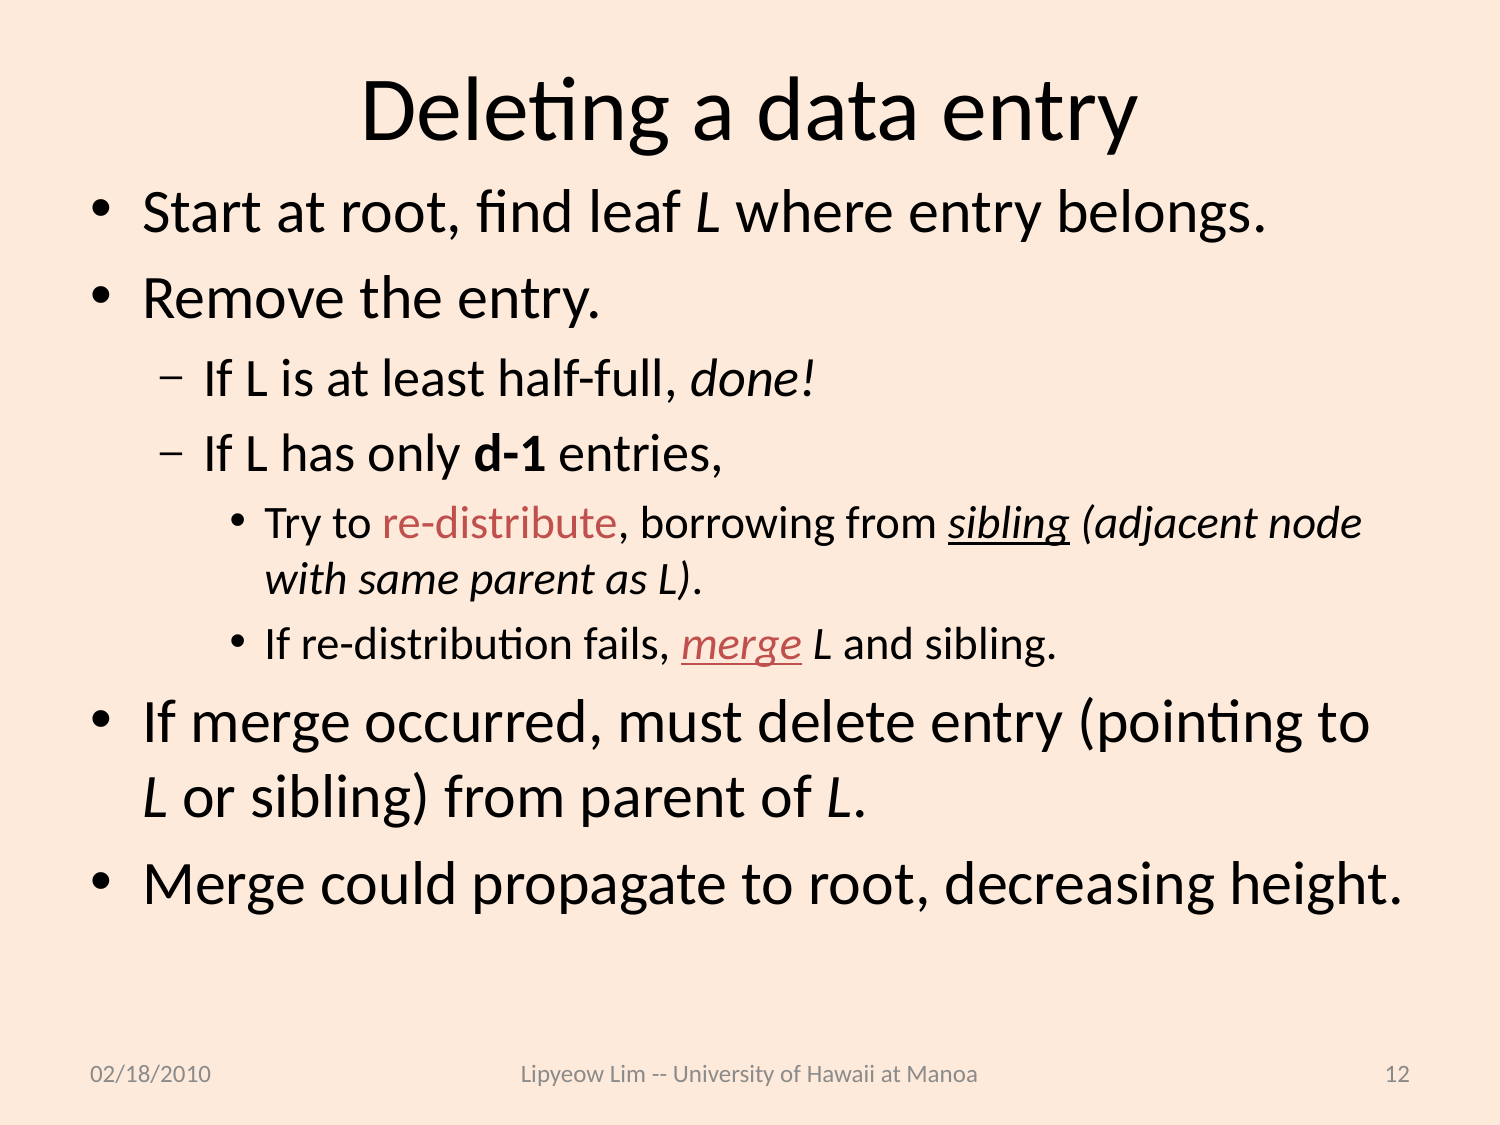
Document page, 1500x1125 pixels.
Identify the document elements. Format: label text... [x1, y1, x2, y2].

slide_number 12 [1074, 1042, 1425, 1103]
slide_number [75, 1042, 425, 1103]
list Start at root, find leaf L where entry belongs. Remove the entry. If L is at least half-full, done! If L has only d-1 entries, Try to re-distribute, borrowing from sibling (adjacent node with same parent as L). If re-distribution fails, merge L and sibling. If merge occurred, must delete entry (pointing to L or sibling) from parent of L. Merge could propagate to root, decreasing height. [74, 162, 1426, 1006]
footer Lipyeow Lim -- University of Hawaii at Manoa [450, 1042, 1050, 1103]
title Deleting a data entry [74, 44, 1426, 162]
